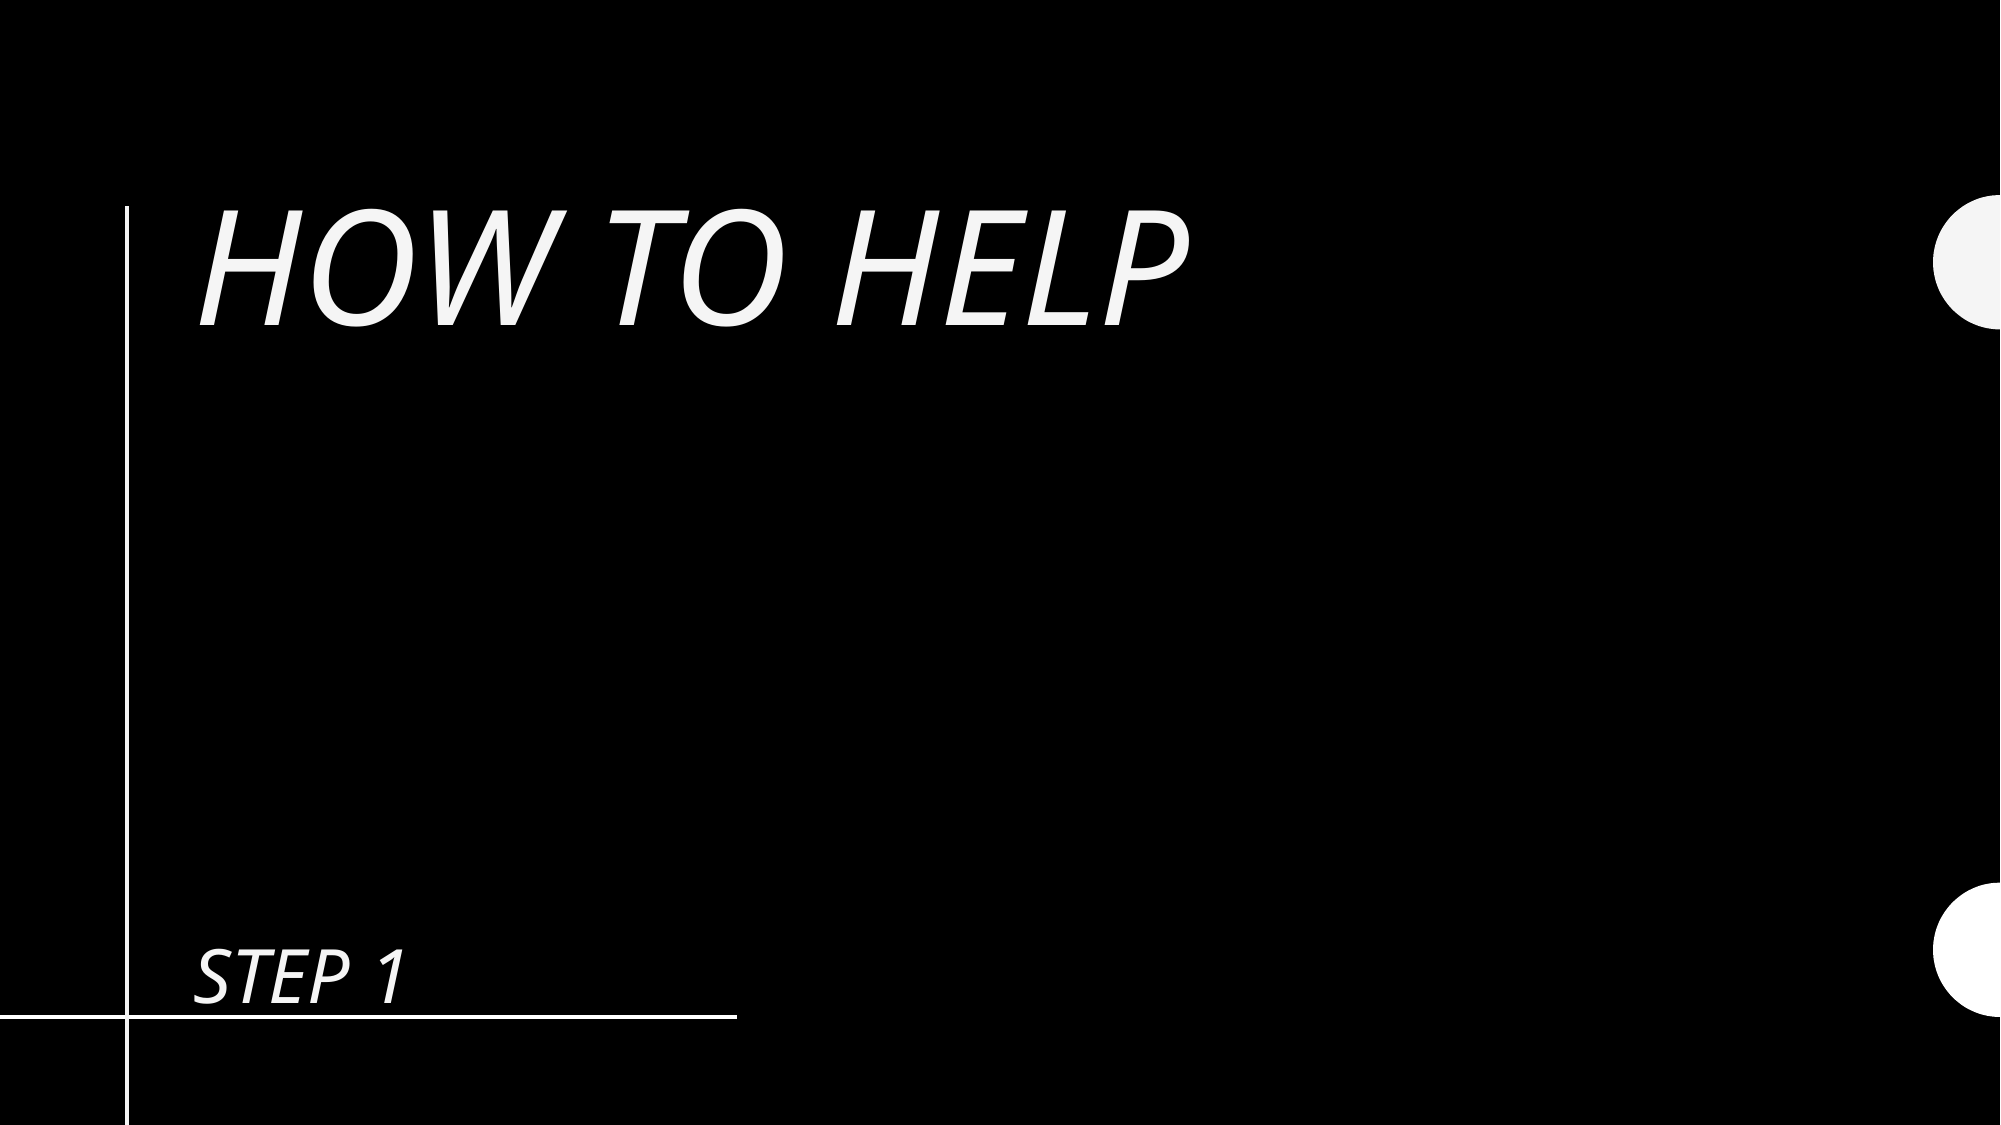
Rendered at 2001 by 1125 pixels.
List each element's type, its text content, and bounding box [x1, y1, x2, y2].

title How to help [178, 187, 1333, 888]
subtitle STEP 1 [178, 908, 1533, 1040]
